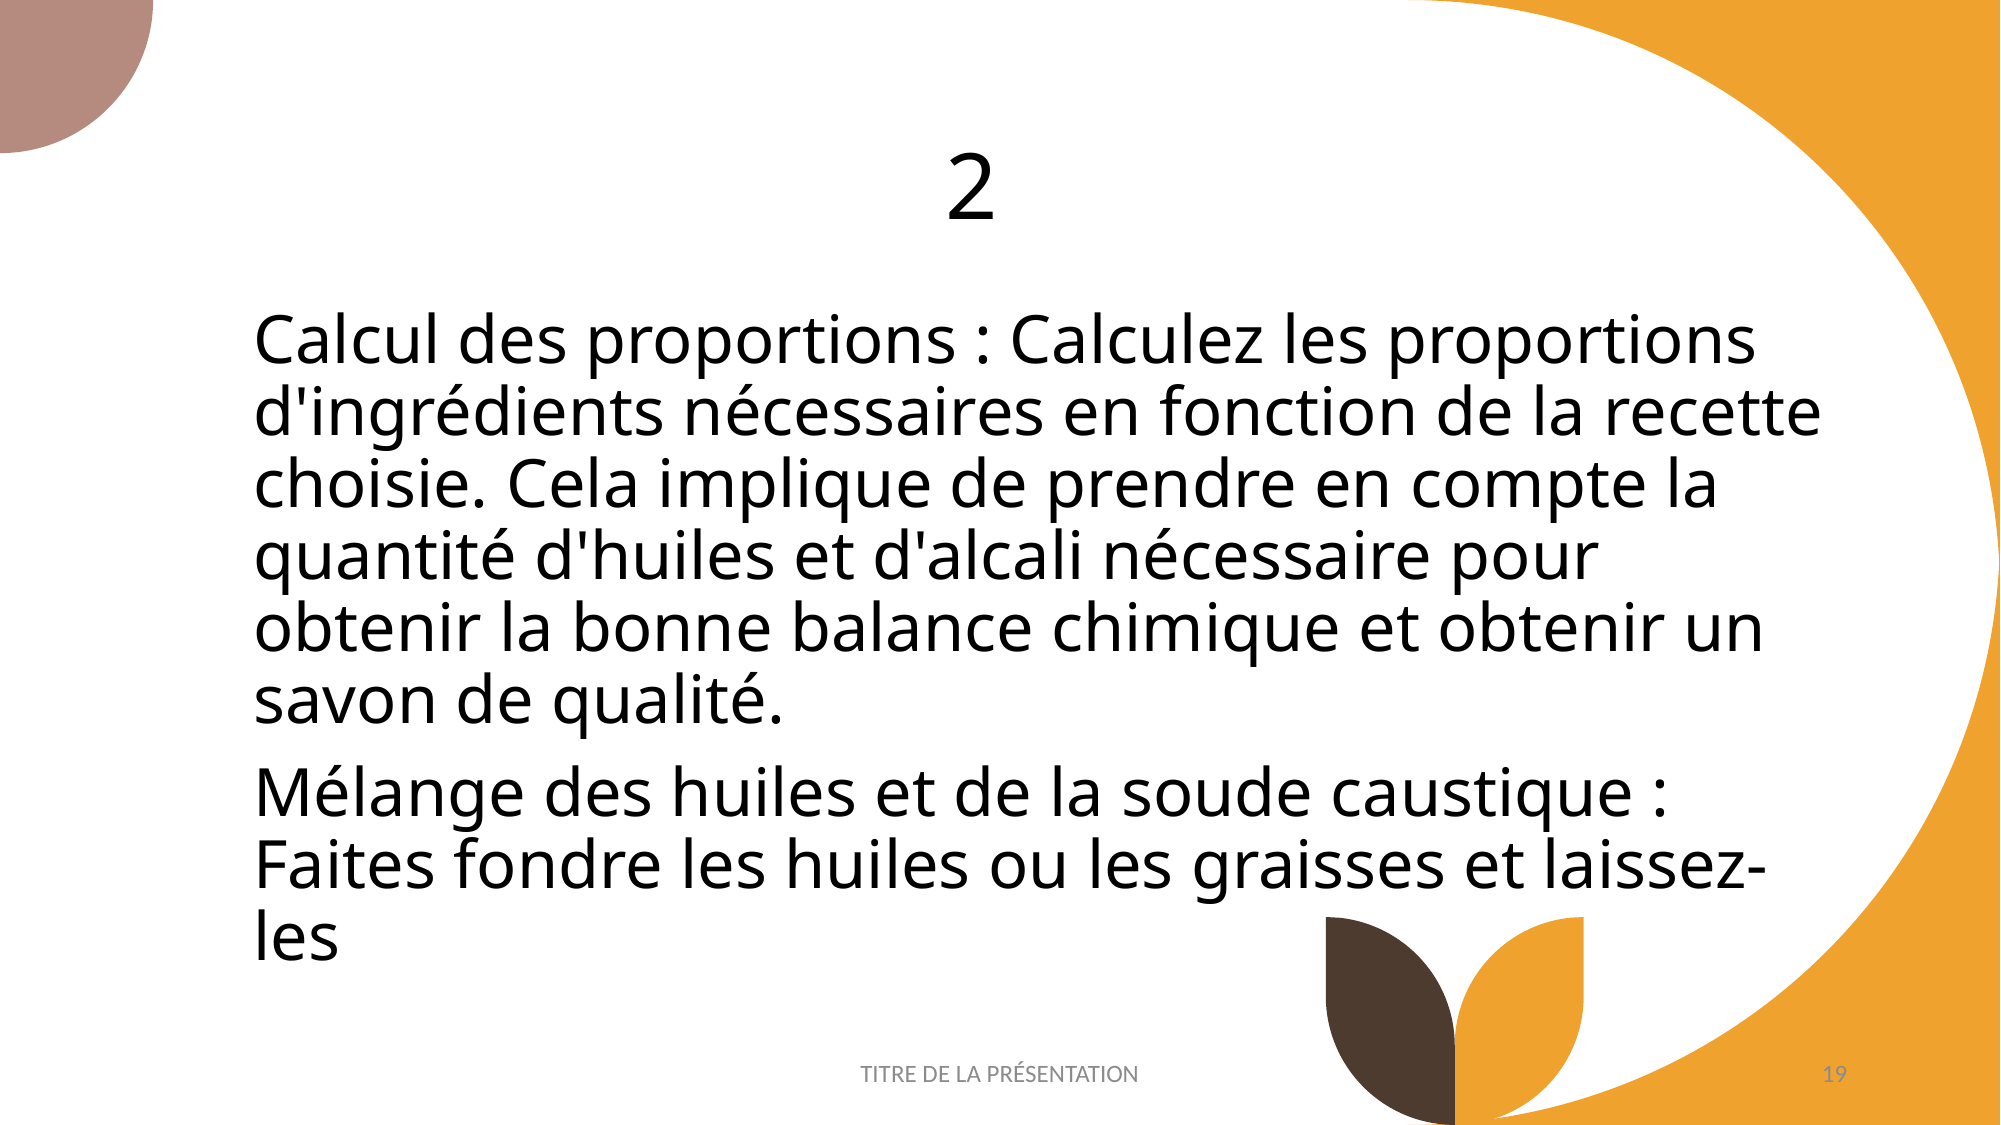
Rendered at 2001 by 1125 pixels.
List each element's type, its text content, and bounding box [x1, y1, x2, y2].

text_box 2 [930, 120, 1241, 245]
footer TITRE DE LA PRÉSENTATION [662, 1073, 1338, 1103]
slide_number 19 [1412, 1042, 1863, 1103]
text_box Calcul des proportions : Calculez les proportions d'ingrédients nécessaires en fonction de la recette choisie. Cela implique de prendre en compte la quantité d'huiles et d'alcali nécessaire pour obtenir la bonne balance chimique et obtenir un savon de qualité. Mélange des huiles et de la soude caustique : Faites fondre les huiles ou les graisses et laissez-les [238, 298, 1843, 1073]
